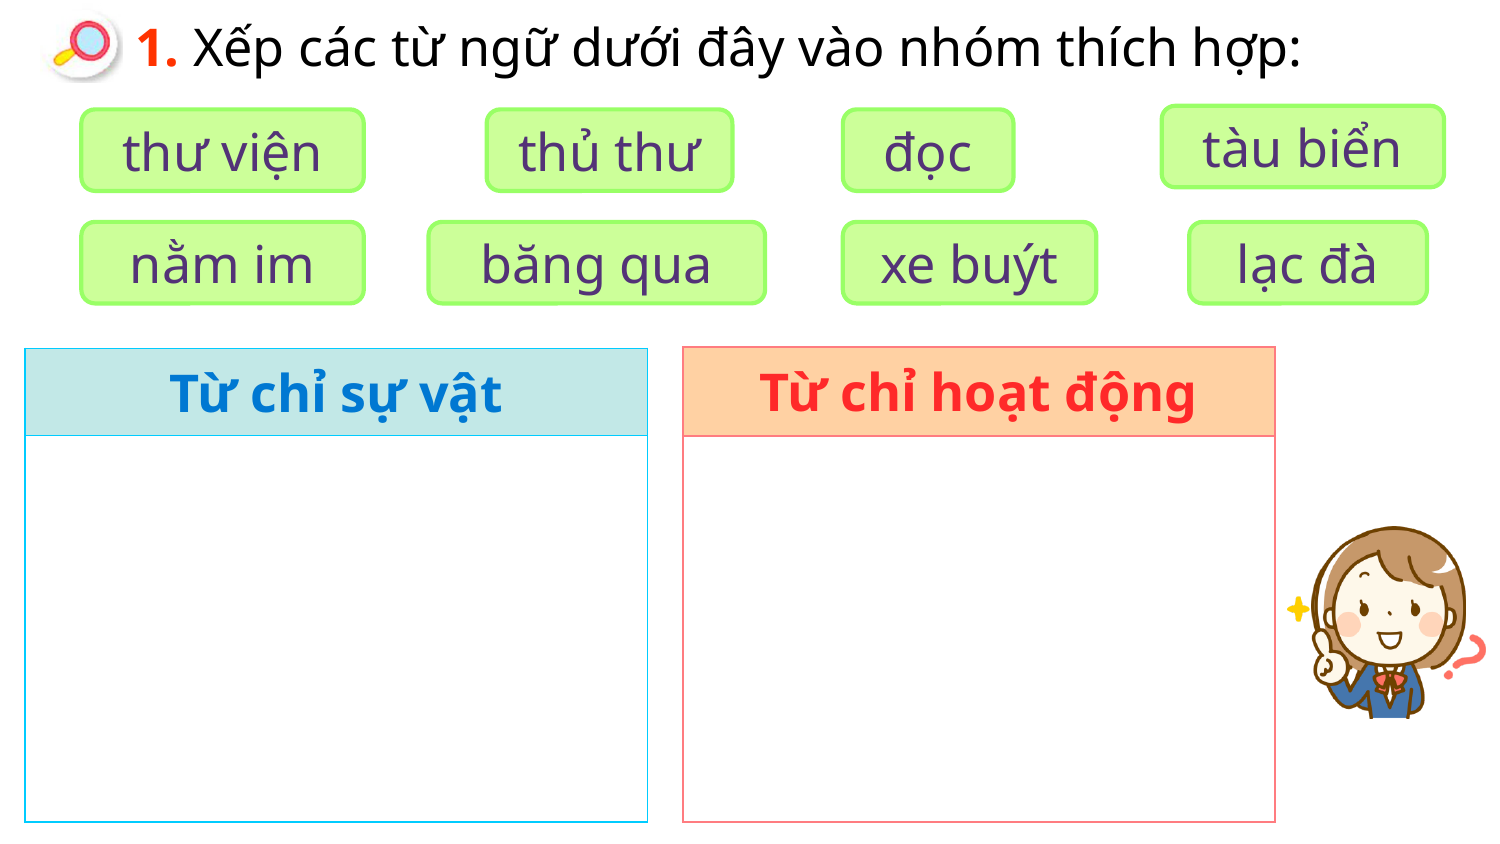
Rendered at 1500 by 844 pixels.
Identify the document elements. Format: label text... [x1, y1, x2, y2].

text_box nằm im [81, 221, 364, 304]
picture [39, 2, 123, 83]
table_header Từ chỉ hoạt động [684, 348, 1274, 435]
text_box đọc [842, 109, 1014, 191]
text_box lạc đà [1189, 221, 1428, 304]
text_box băng qua [428, 221, 766, 304]
table_cell [684, 437, 1274, 821]
text_box thư viện [81, 109, 364, 191]
table_cell [26, 436, 647, 821]
table_header Từ chỉ sự vật [26, 349, 647, 435]
text_box xe buýt [842, 221, 1097, 304]
picture [1287, 526, 1486, 719]
text_box thủ thư [486, 109, 733, 191]
text_box tàu biển [1161, 105, 1445, 188]
text_box 1. Xếp các từ ngữ dưới đây vào nhóm thích hợp: [126, 6, 1485, 84]
